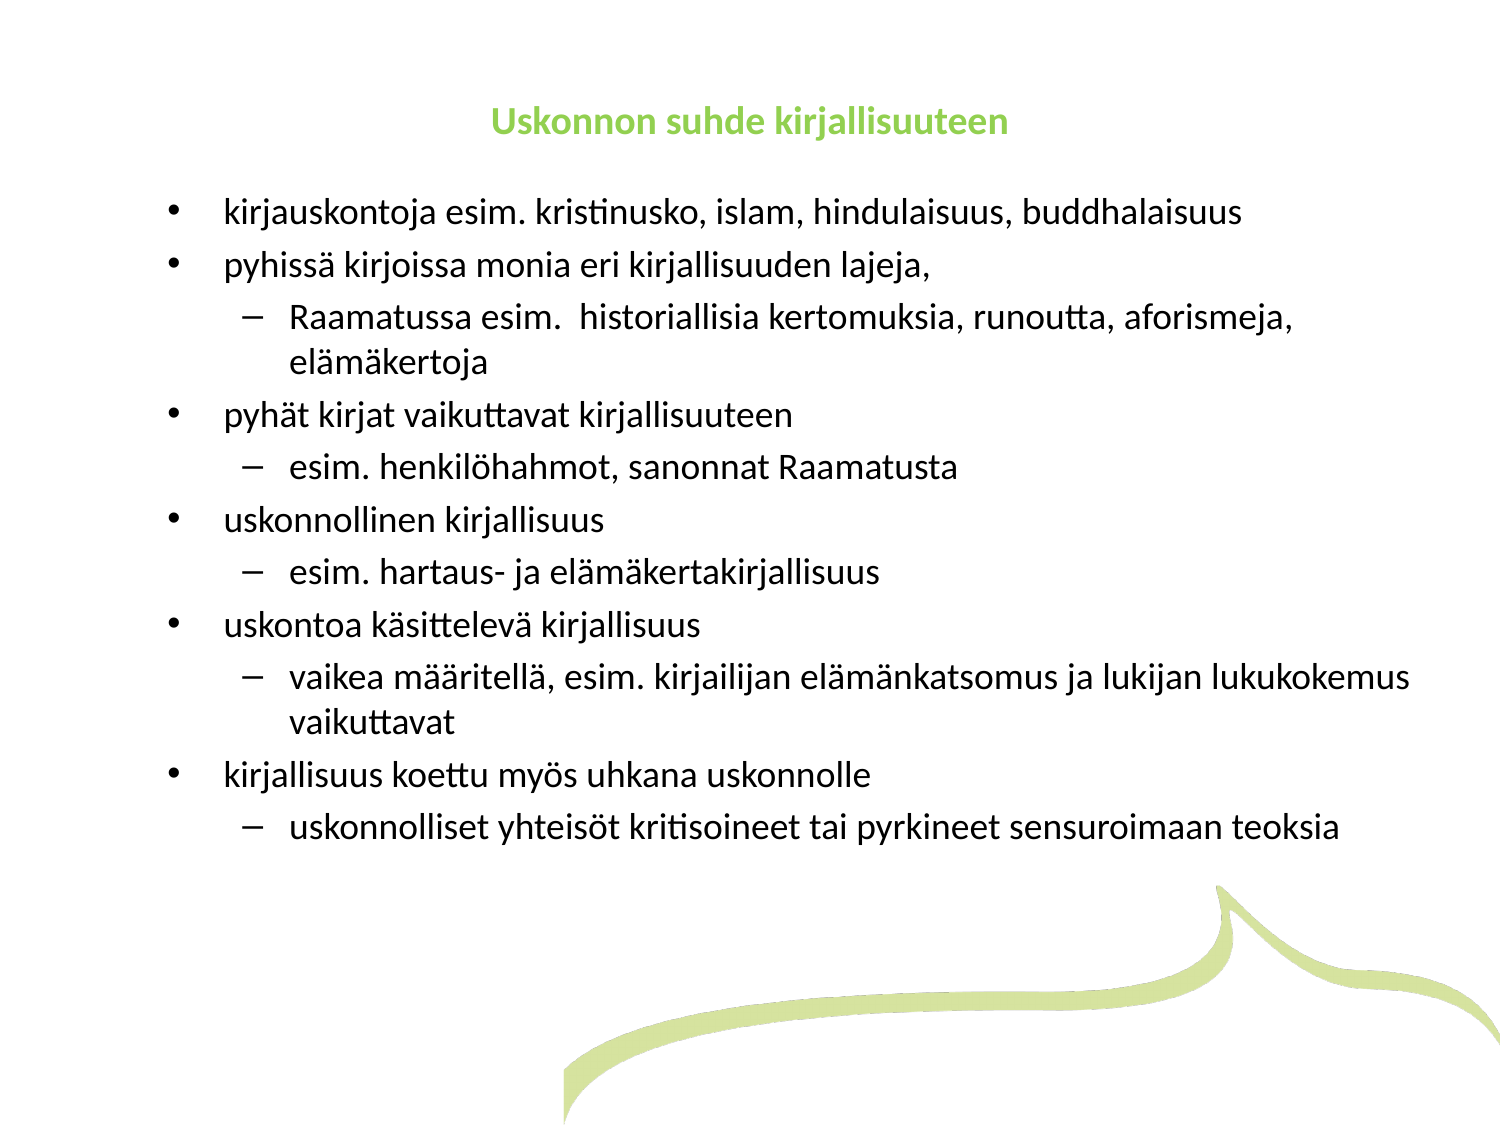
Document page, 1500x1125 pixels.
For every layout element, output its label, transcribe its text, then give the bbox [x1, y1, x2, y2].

title Uskonnon suhde kirjallisuuteen [75, 38, 1425, 237]
list kirjauskontoja esim. kristinusko, islam, hindulaisuus, buddhalaisuus pyhissä kirjoissa monia eri kirjallisuuden lajeja, Raamatussa esim. historiallisia kertomuksia, runoutta, aforismeja, elämäkertoja pyhät kirjat vaikuttavat kirjallisuuteen esim. henkilöhahmot, sanonnat Raamatusta uskonnollinen kirjallisuus esim. hartaus- ja elämäkertakirjallisuus uskontoa käsittelevä kirjallisuus vaikea määritellä, esim. kirjailijan elämänkatsomus ja lukijan lukukokemus vaikuttavat kirjallisuus koettu myös uhkana uskonnolle uskonnolliset yhteisöt kritisoineet tai pyrkineet sensuroimaan teoksia [152, 179, 1457, 979]
picture [563, 884, 1500, 1125]
